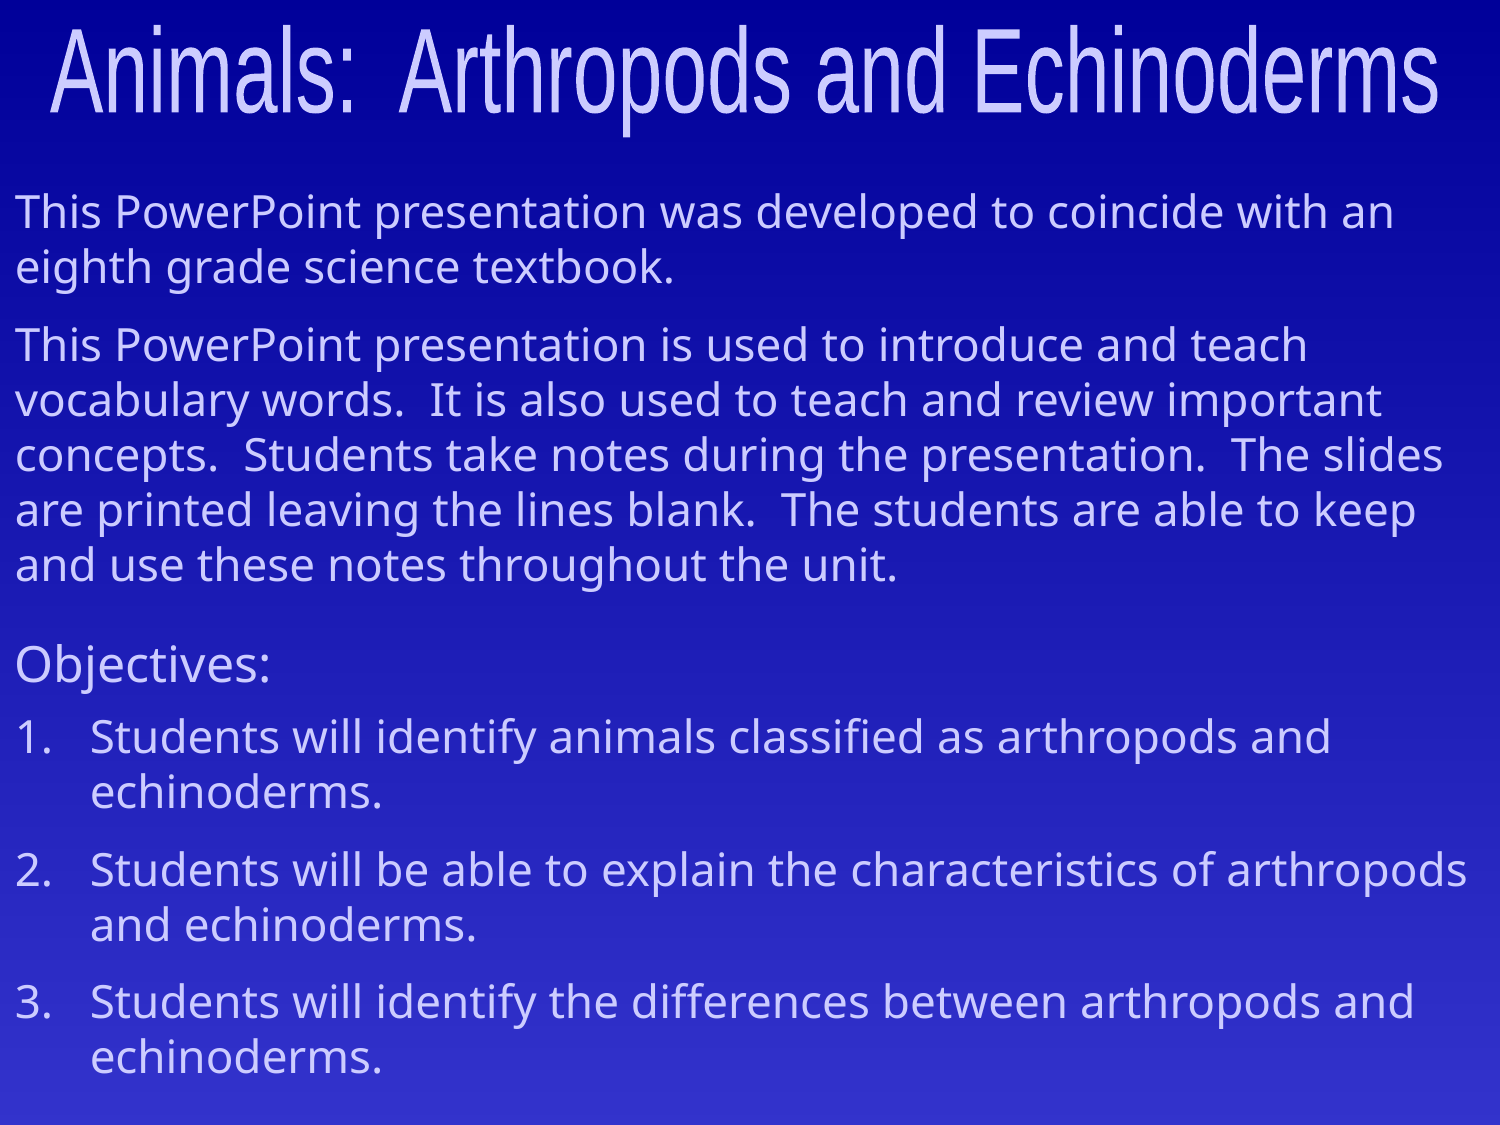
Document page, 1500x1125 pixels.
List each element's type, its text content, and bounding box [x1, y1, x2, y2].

text_box This PowerPoint presentation was developed to coincide with an eighth grade science textbook. This PowerPoint presentation is used to introduce and teach vocabulary words. It is also used to teach and review important concepts. Students take notes during the presentation. The slides are printed leaving the lines blank. The students are able to keep and use these notes throughout the unit. [0, 174, 1500, 598]
text_box Objectives: [0, 624, 1438, 699]
text_box Students will identify animals classified as arthropods and echinoderms. Students will be able to explain the characteristics of arthropods and echinoderms. Students will identify the differences between arthropods and echinoderms. [0, 699, 1500, 1091]
